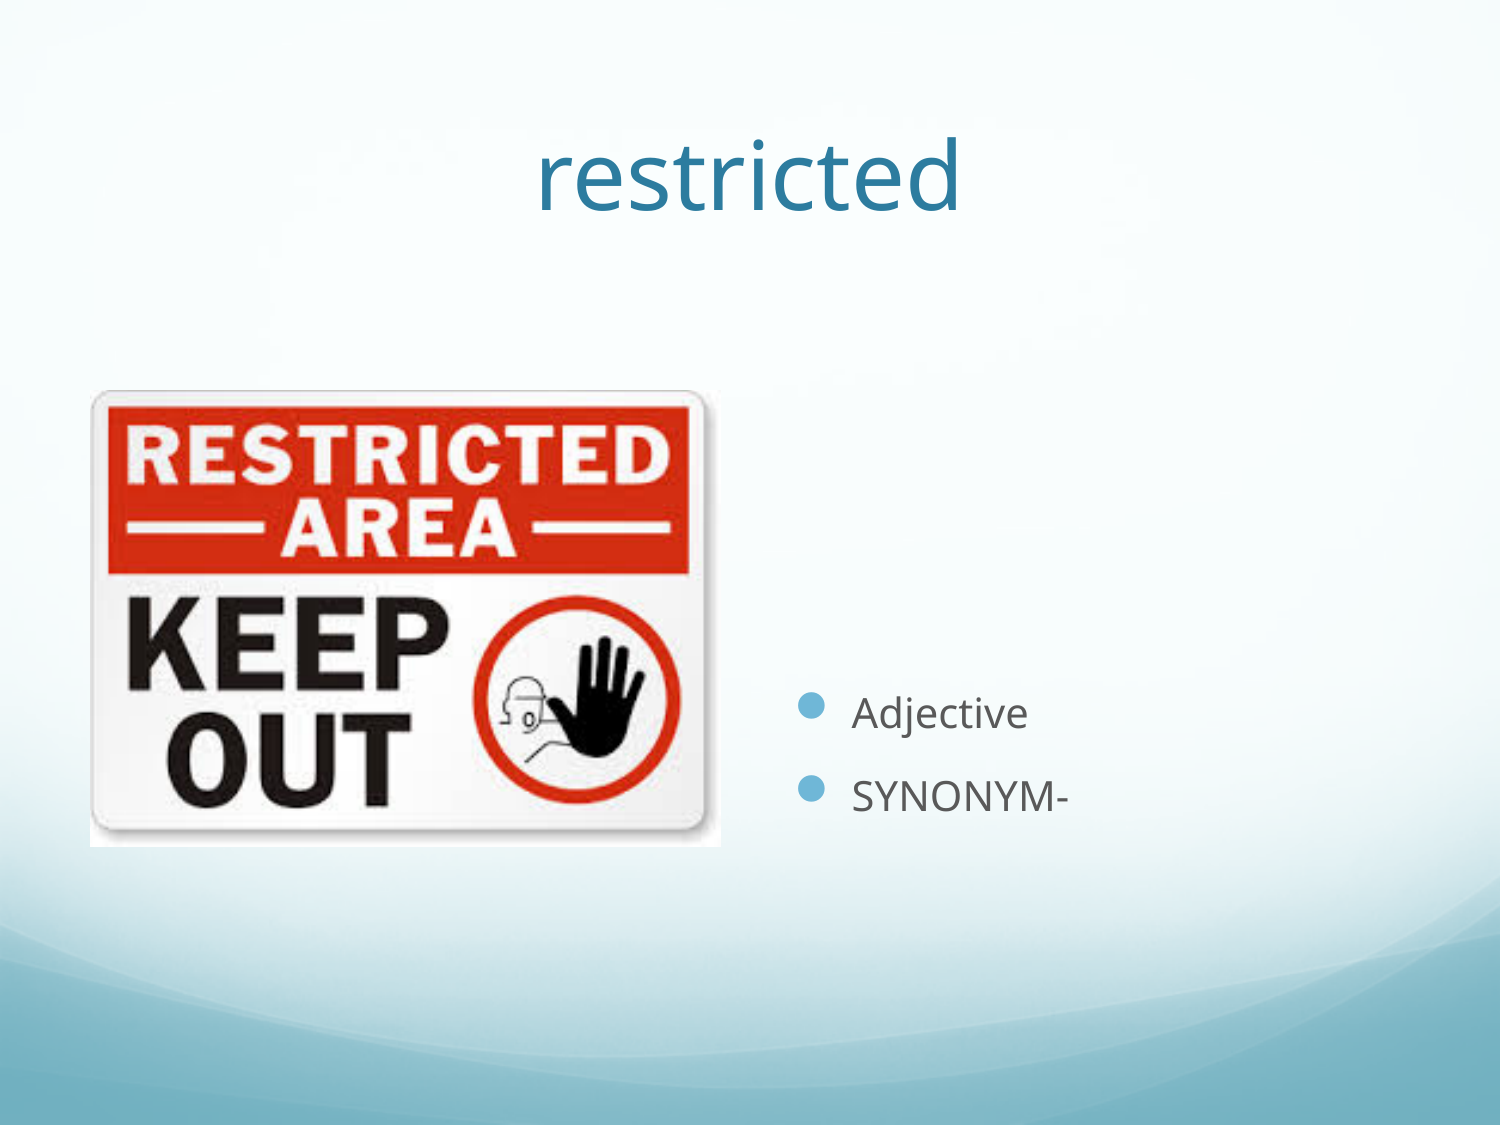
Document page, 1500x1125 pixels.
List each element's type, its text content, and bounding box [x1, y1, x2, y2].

title restricted [90, 17, 1410, 237]
list Adjective SYNONYM- [779, 262, 1410, 975]
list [89, 261, 721, 976]
